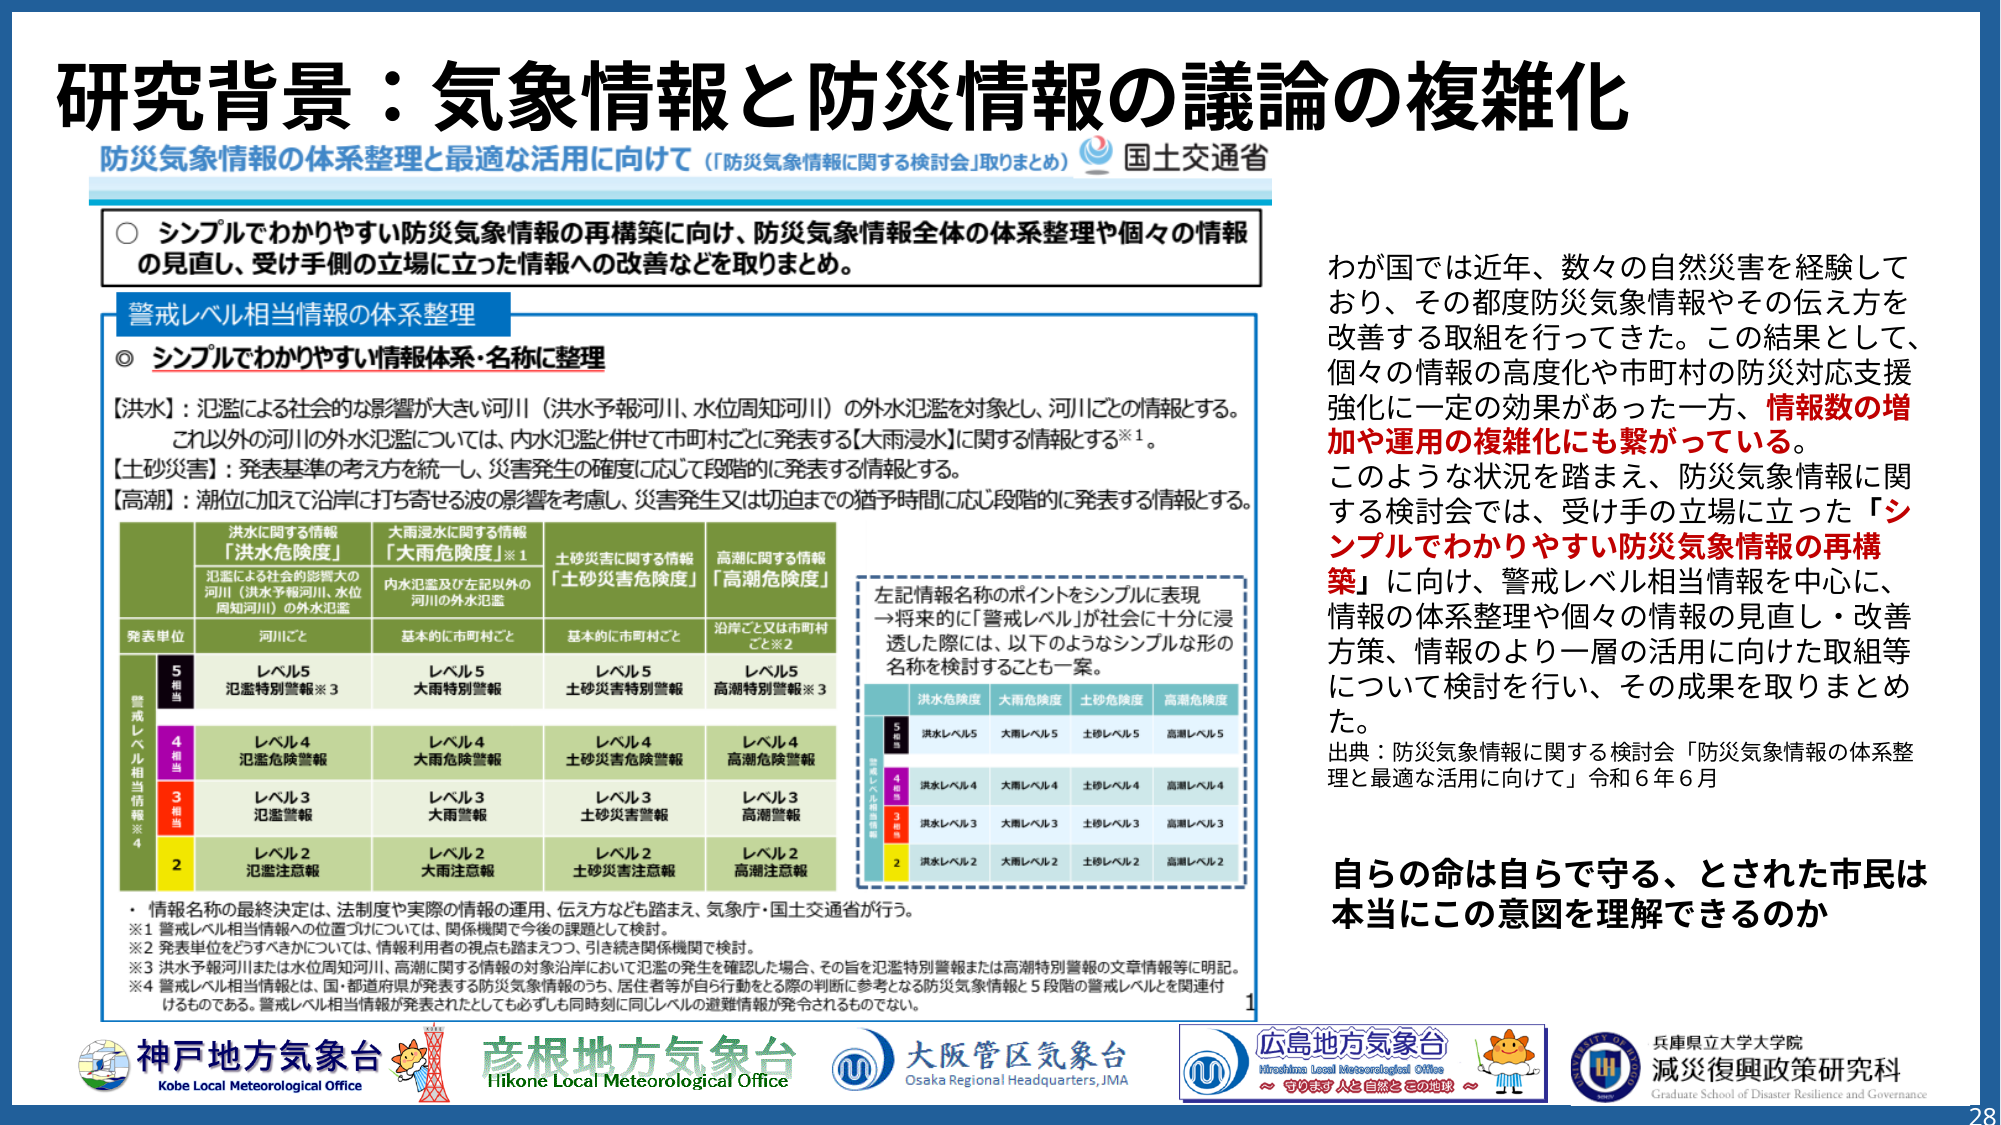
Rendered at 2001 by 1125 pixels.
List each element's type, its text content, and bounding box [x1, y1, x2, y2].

text_box 自らの命は自らで守る、とされた市民は 本当にこの意図を理解できるのか [1316, 845, 1945, 940]
picture [1179, 1024, 1548, 1103]
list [88, 133, 1273, 1022]
picture [1570, 1022, 1971, 1088]
title 研究背景：気象情報と防災情報の議論の複雑化 [40, 38, 1766, 162]
slide_number 28 [1562, 1088, 2000, 1125]
text_box わが国では近年、数々の自然災害を経験しており、その都度防災気象情報やその伝え方を改善する取組を行ってきた。この結果として、個々の情報の高度化や市町村の防災対応支援強化に一定の効果があった一方、情報数の増加や運用の複雑化にも繋がっている。 このような状況を踏まえ、防災気象情報に関する検討会では、受け手の立場に立った「シンプルでわかりやすい防災気象情報の再構築」に向け、警戒レベル相当情報を中心に、情報の体系整理や個々の情報の見直し・改善方策、情報のより一層の活用に向けた取組等について検討を行い、その成果を取りまとめた。 出典：防災気象情報に関する検討会「防災気象情報の体系整理と最適な活用に向けて」令和６年６月 [1312, 241, 1951, 799]
picture [476, 1034, 800, 1090]
picture [75, 1021, 452, 1105]
picture [818, 1024, 1156, 1098]
